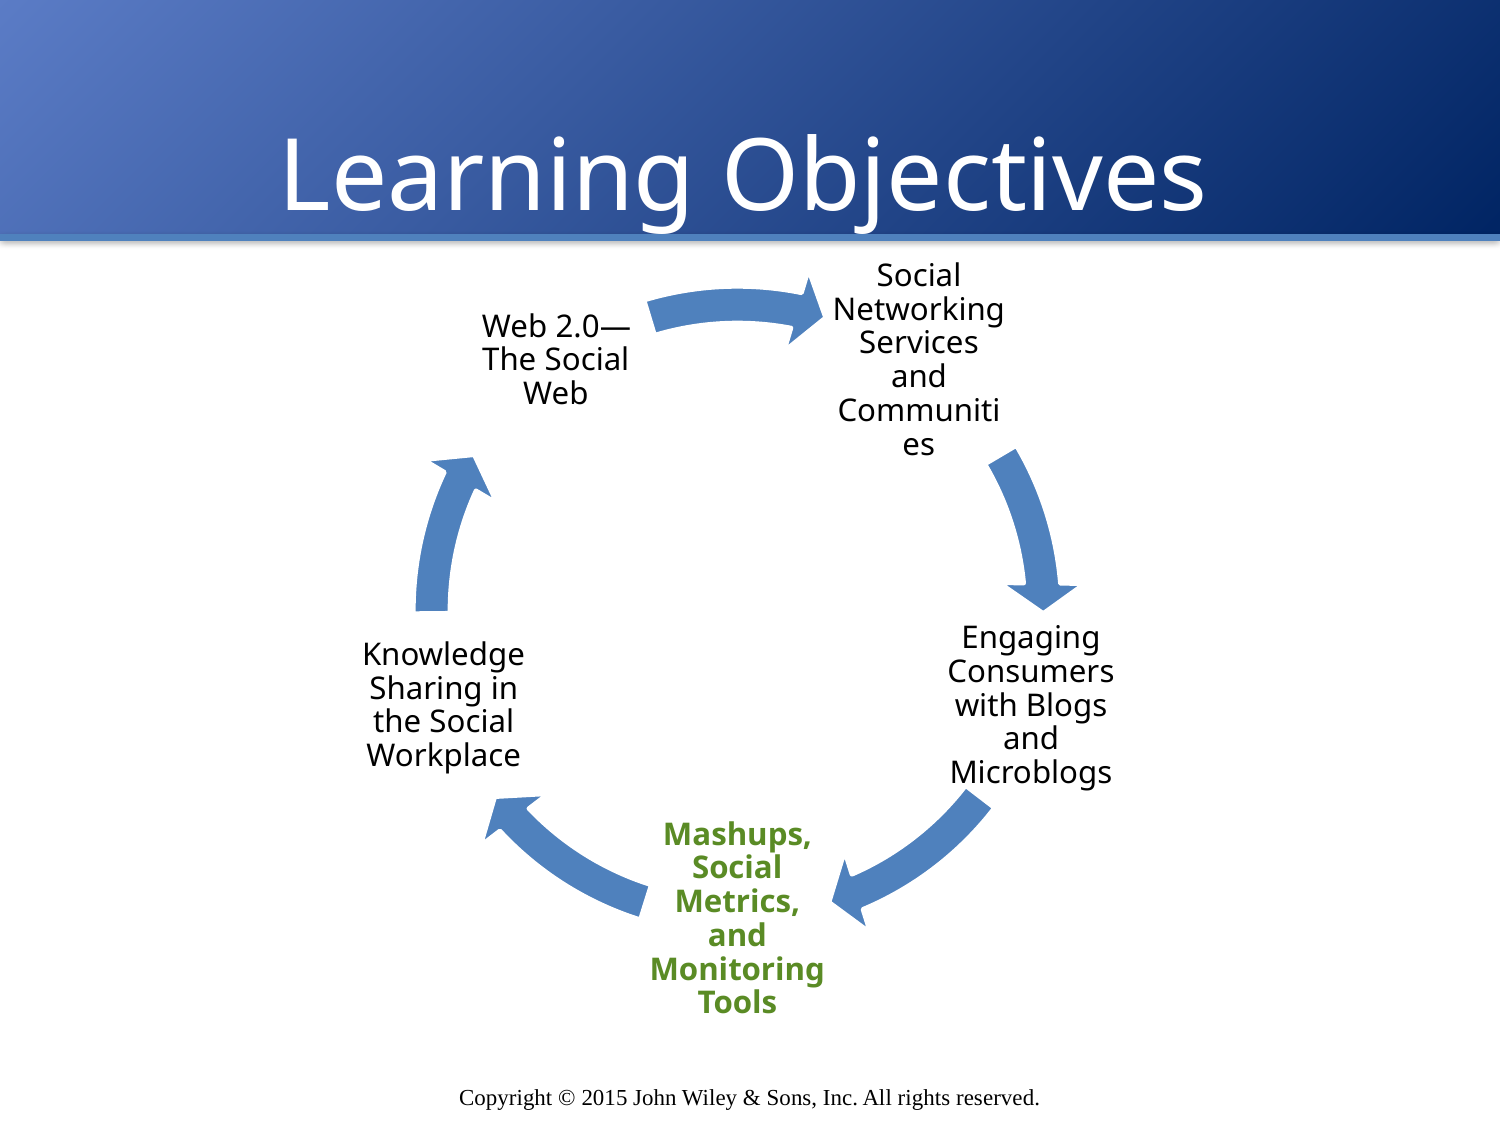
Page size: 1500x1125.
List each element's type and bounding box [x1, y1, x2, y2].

text_box [137, 262, 1338, 1013]
